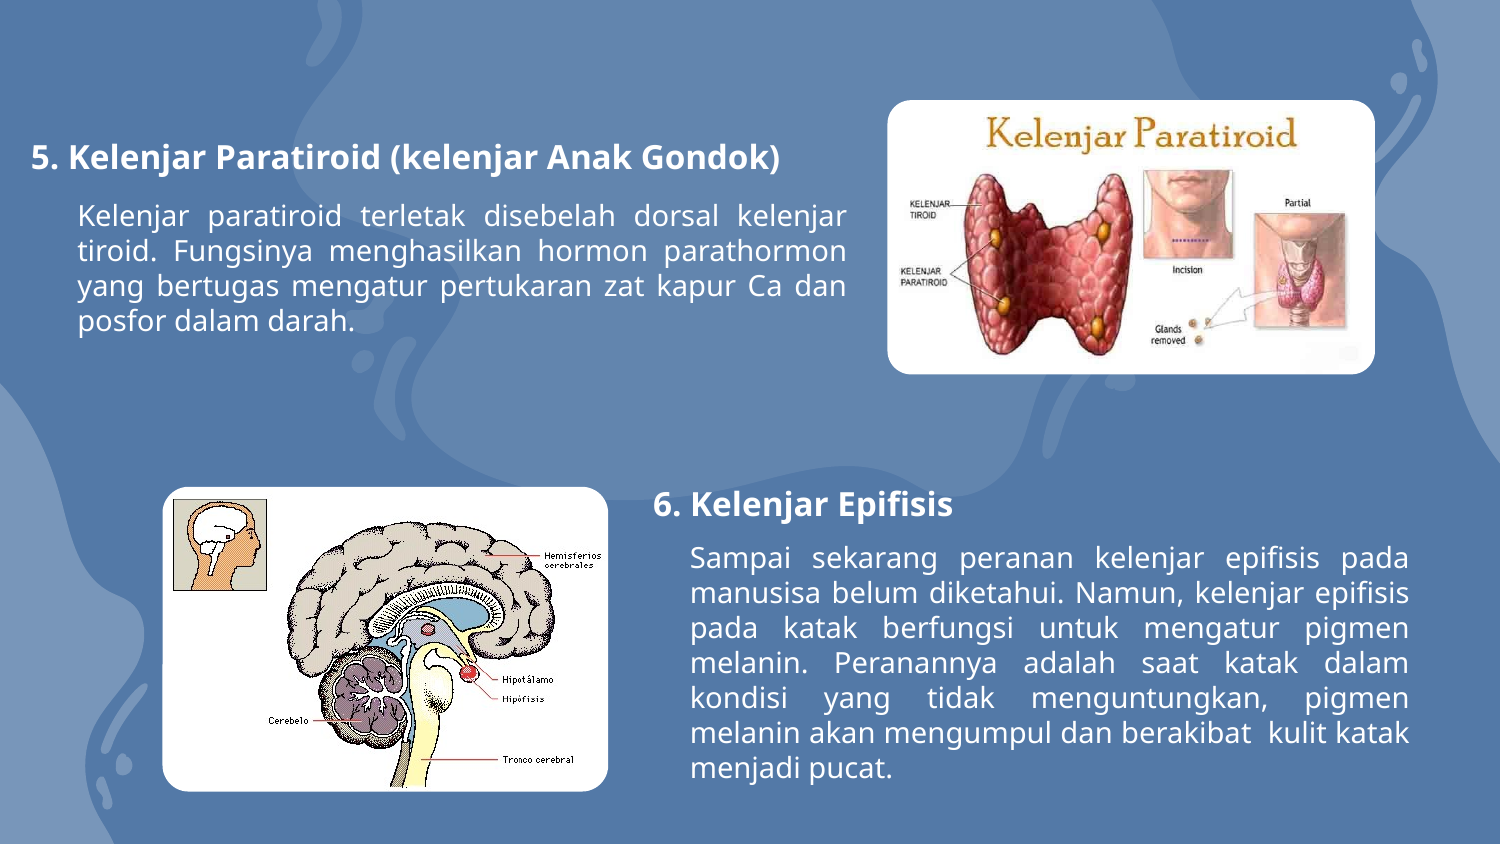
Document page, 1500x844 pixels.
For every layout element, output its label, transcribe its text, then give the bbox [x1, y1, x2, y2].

text_box 5. Kelenjar Paratiroid (kelenjar Anak Gondok) [16, 128, 806, 184]
text_box Kelenjar paratiroid terletak disebelah dorsal kelenjar tiroid. Fungsinya menghasilkan hormon parathormon yang bertugas mengatur pertukaran zat kapur Ca dan posfor dalam darah. [62, 190, 863, 345]
picture [887, 99, 1376, 375]
picture [162, 486, 609, 792]
text_box 6. Kelenjar Epifisis [638, 475, 987, 531]
text_box Sampai sekarang peranan kelenjar epifisis pada manusisa belum diketahui. Namun, kelenjar epifisis pada katak berfungsi untuk mengatur pigmen melanin. Peranannya adalah saat katak dalam kondisi yang tidak menguntungkan, pigmen melanin akan mengumpul dan berakibat kulit katak menjadi pucat. [674, 532, 1425, 792]
